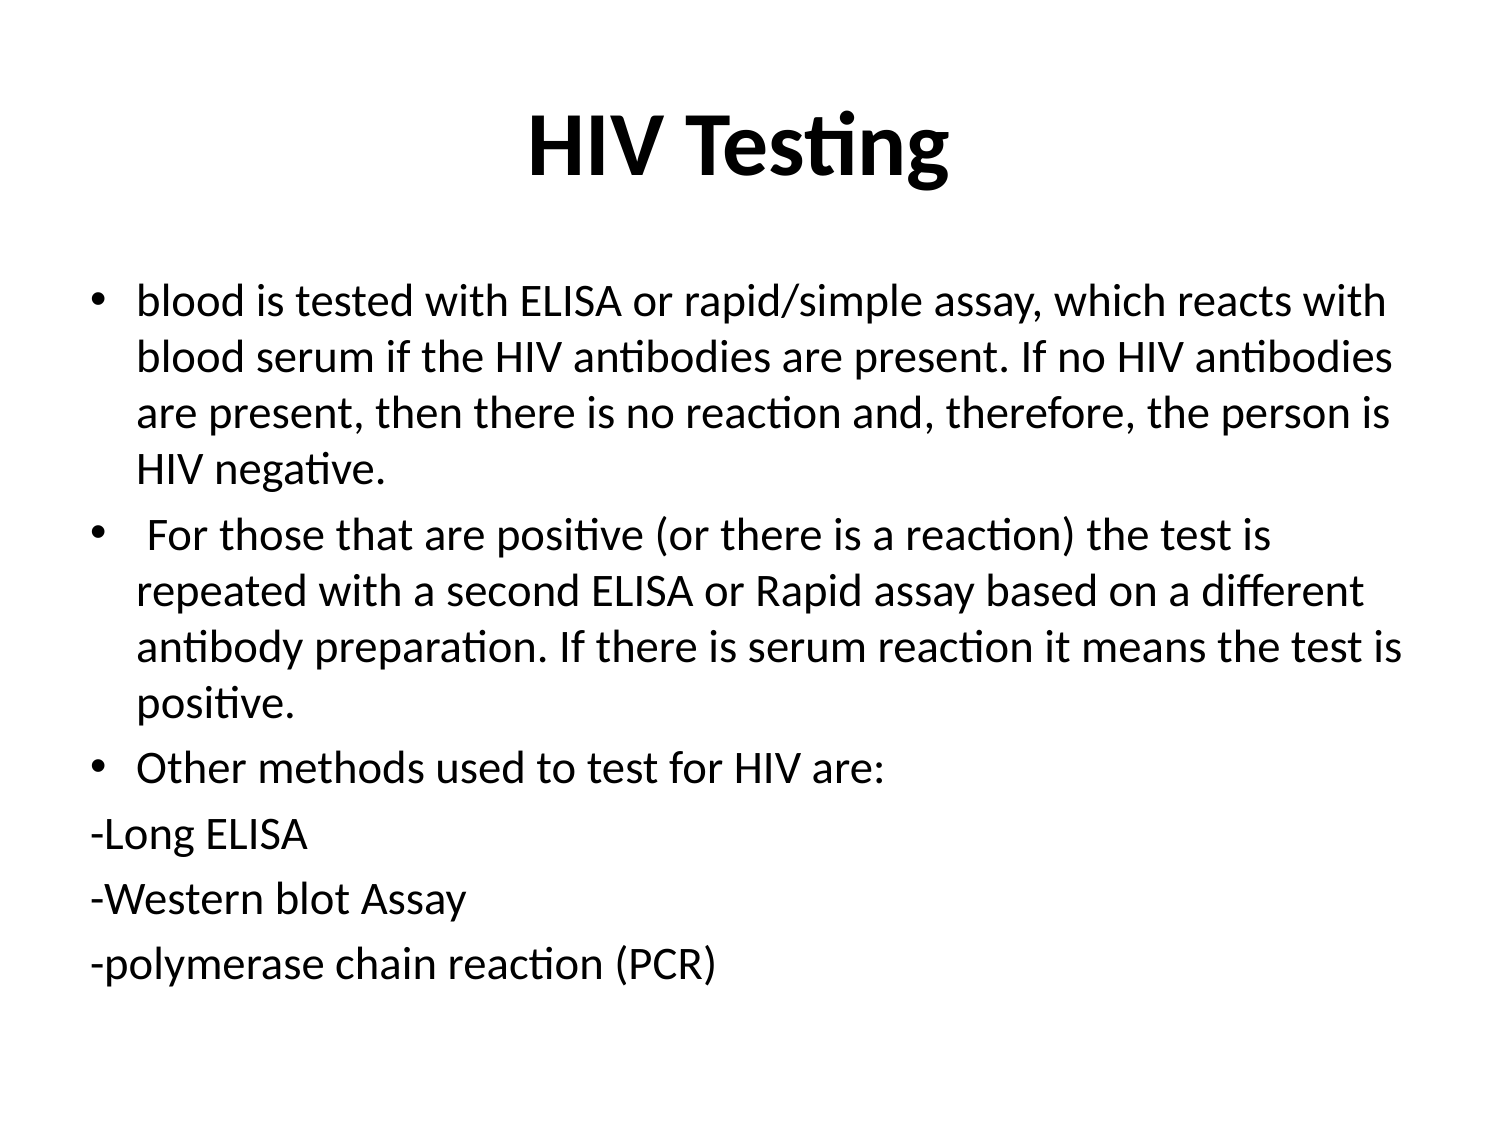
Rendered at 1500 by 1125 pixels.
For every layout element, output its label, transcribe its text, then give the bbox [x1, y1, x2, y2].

title HIV Testing [75, 45, 1425, 233]
list blood is tested with ELISA or rapid/simple assay, which reacts with blood serum if the HIV antibodies are present. If no HIV antibodies are present, then there is no reaction and, therefore, the person is HIV negative. For those that are positive (or there is a reaction) the test is repeated with a second ELISA or Rapid assay based on a different antibody preparation. If there is serum reaction it means the test is positive. Other methods used to test for HIV are: -Long ELISA -Western blot Assay -polymerase chain reaction (PCR) [75, 262, 1425, 1005]
